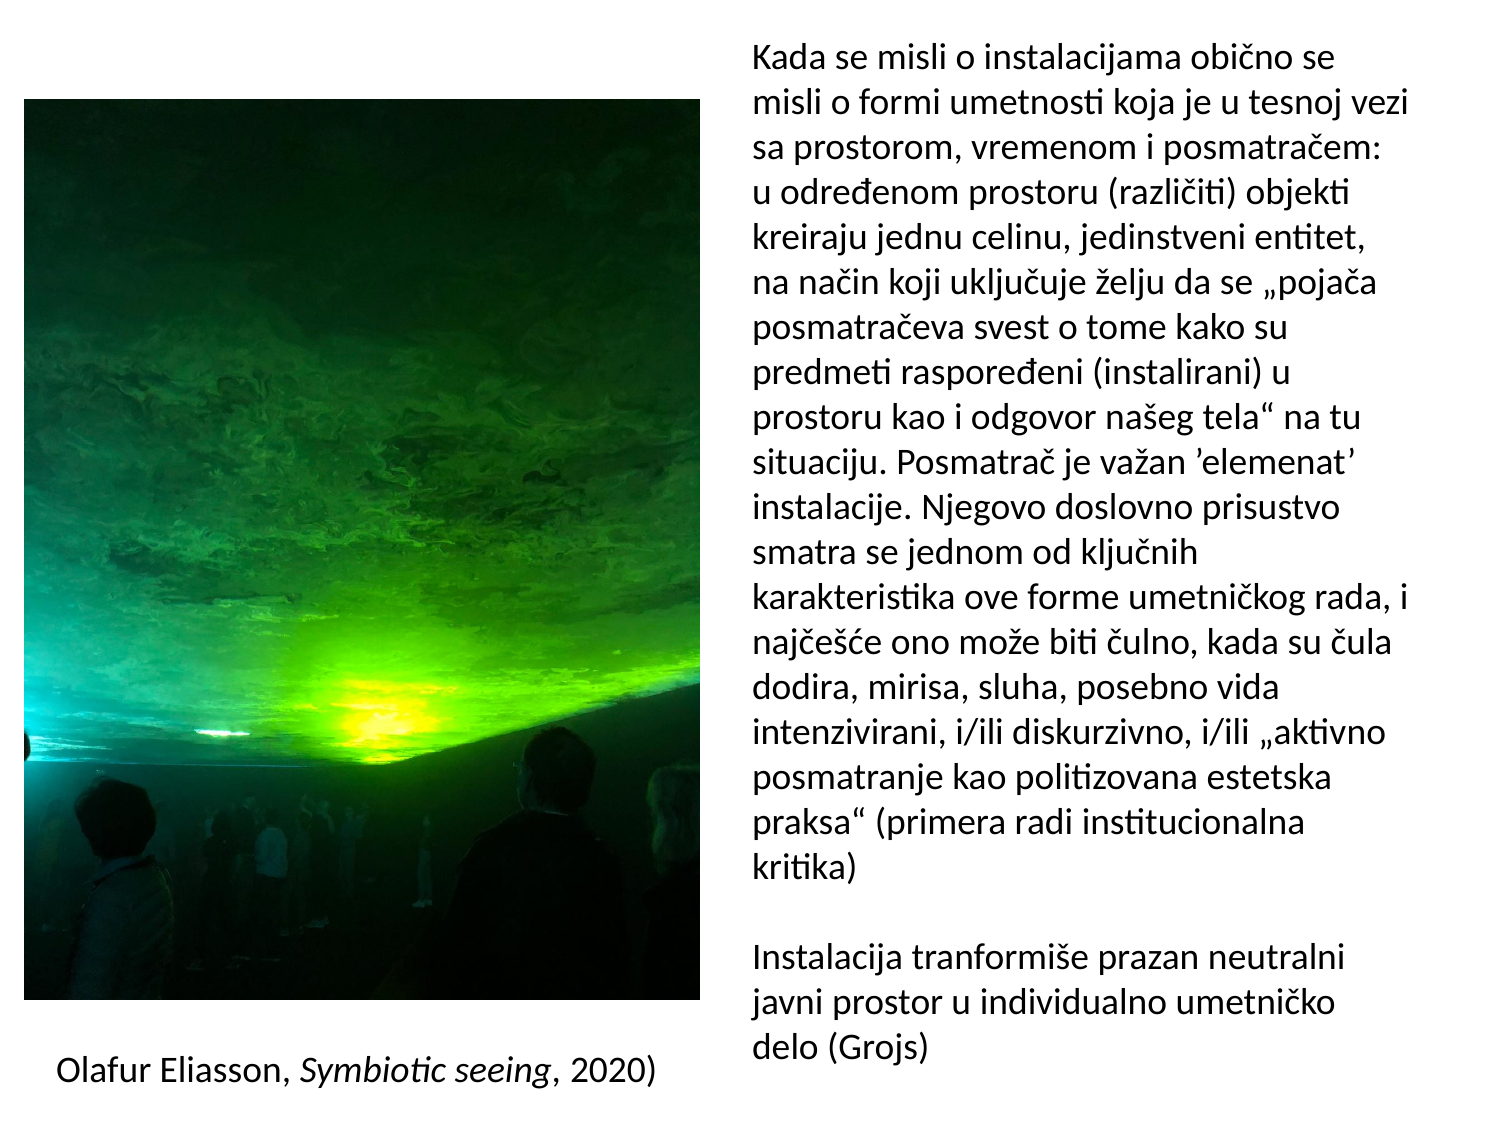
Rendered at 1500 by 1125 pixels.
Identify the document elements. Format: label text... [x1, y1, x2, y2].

text_box Olafur Eliasson, Symbiotic seeing, 2020) [41, 1037, 673, 1098]
picture [24, 99, 701, 1001]
text_box Kada se misli o instalacijama obično se misli o formi umetnosti koja je u tesnoj vezi sa prostorom, vremenom i posmatračem: u određenom prostoru (različiti) objekti kreiraju jednu celinu, jedinstveni entitet, na način koji uključuje želju da se „pojača posmatračeva svest o tome kako su predmeti raspoređeni (instalirani) u prostoru kao i odgovor našeg tela“ na tu situaciju. Posmatrač je važan ’elemenat’ instalacije. Njegovo doslovno prisustvo smatra se jednom od ključnih karakteristika ove forme umetničkog rada, i najčešće ono može biti čulno, kada su čula dodira, mirisa, sluha, posebno vida intenzivirani, i/ili diskurzivno, i/ili „aktivno posmatranje kao politizovana estetska praksa“ (primera radi institucionalna kritika) Instalacija tranformiše prazan neutralni javni prostor u individualno umetničko delo (Grojs) [737, 24, 1425, 1075]
